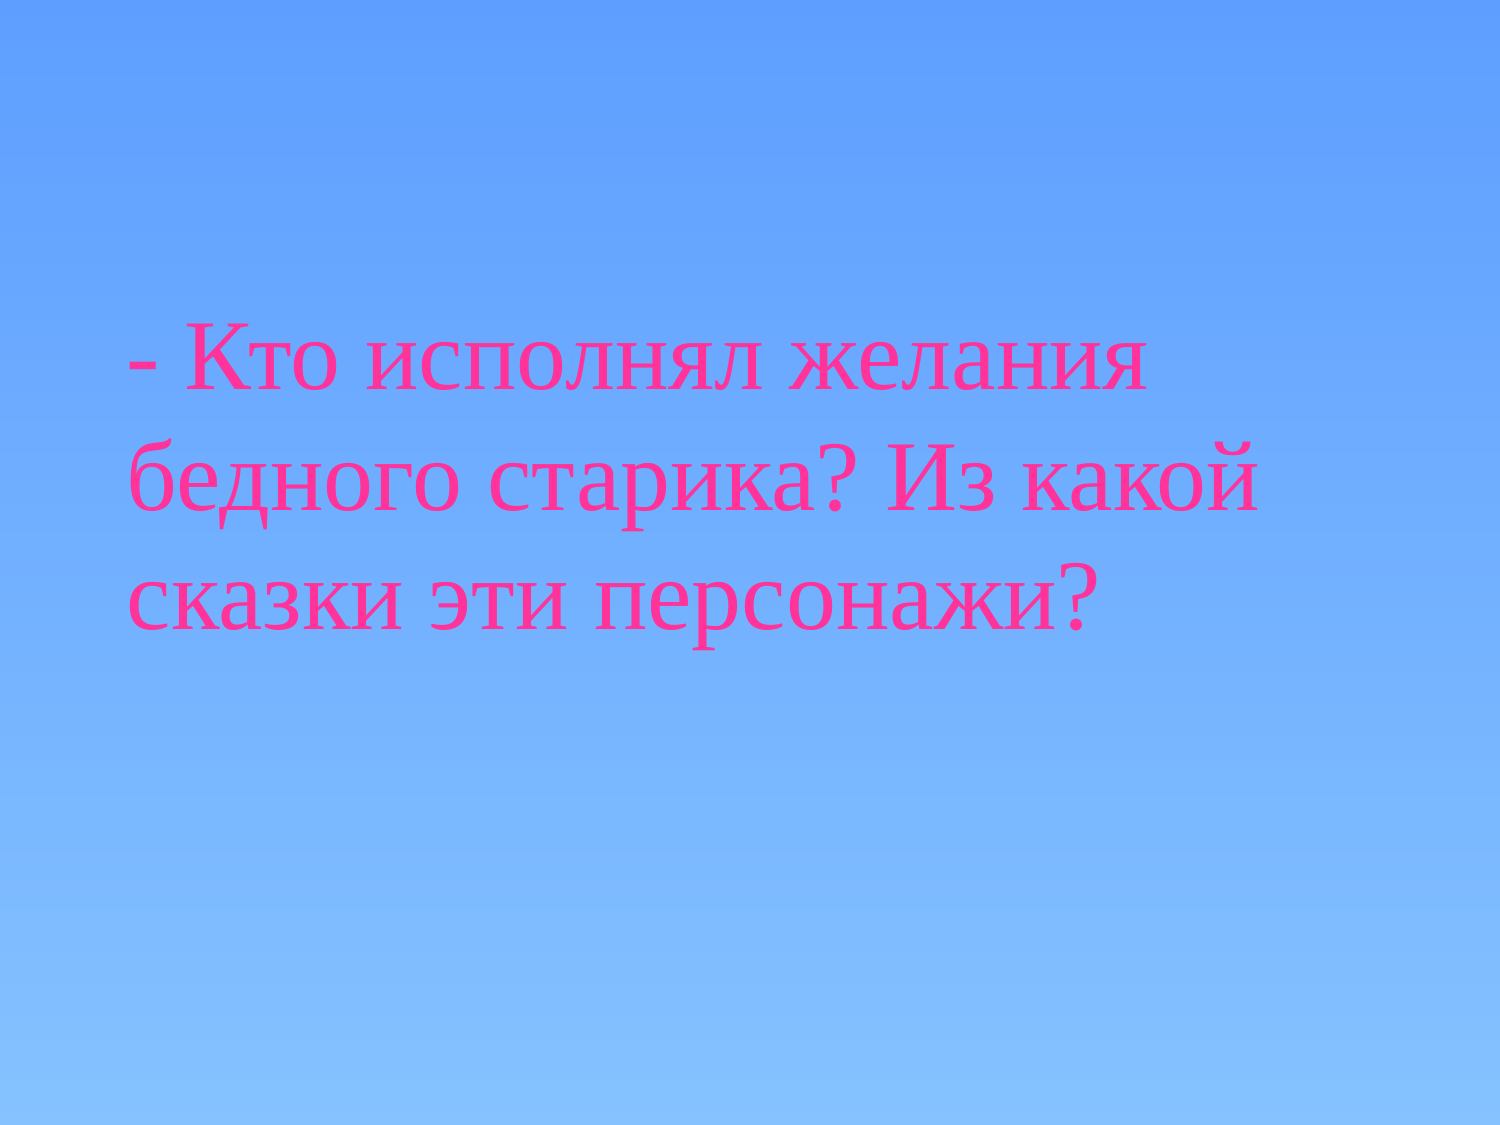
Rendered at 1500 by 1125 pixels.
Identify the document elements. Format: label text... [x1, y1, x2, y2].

text_box - Кто исполнял желания бедного старика? Из какой сказки эти персонажи? [112, 42, 1400, 703]
